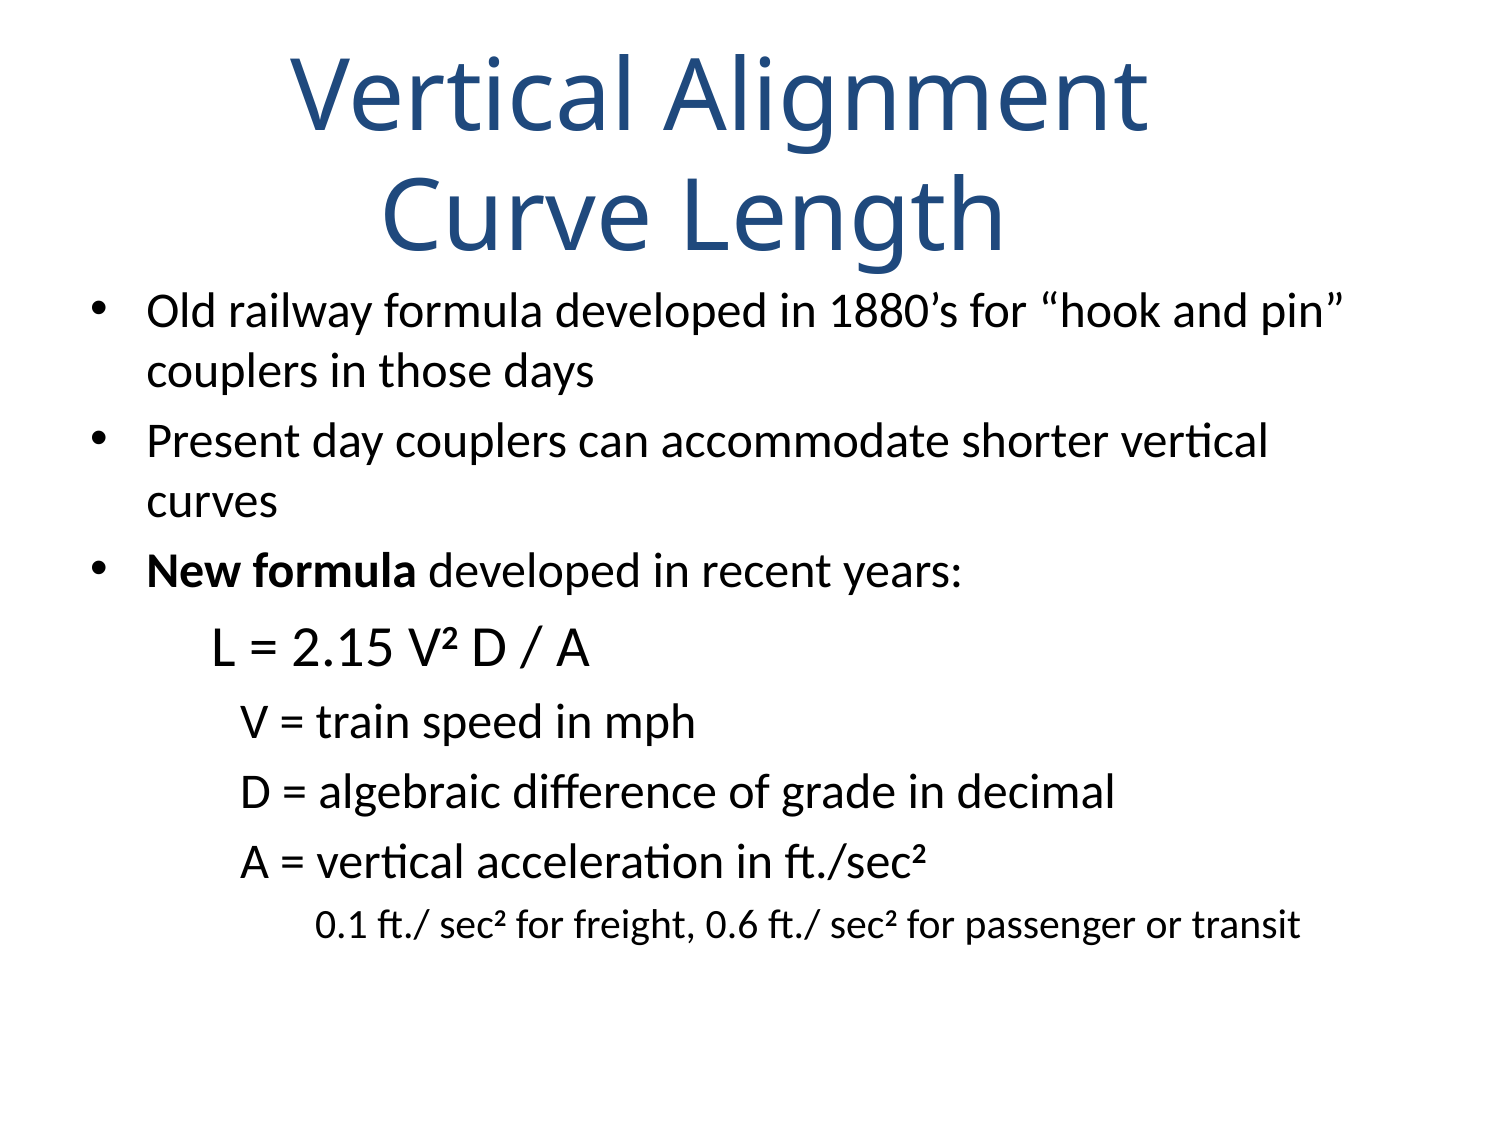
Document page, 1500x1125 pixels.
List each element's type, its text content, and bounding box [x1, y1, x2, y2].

text_box Vertical Alignment Curve Length [223, 23, 1165, 269]
text_box Old railway formula developed in 1880’s for “hook and pin” couplers in those days Present day couplers can accommodate shorter vertical curves New formula developed in recent years: L = 2.15 V2 D / A V = train speed in mph D = algebraic difference of grade in decimal A = vertical acceleration in ft./sec2 0.1 ft./ sec2 for freight, 0.6 ft./ sec2 for passenger or transit [74, 269, 1425, 990]
